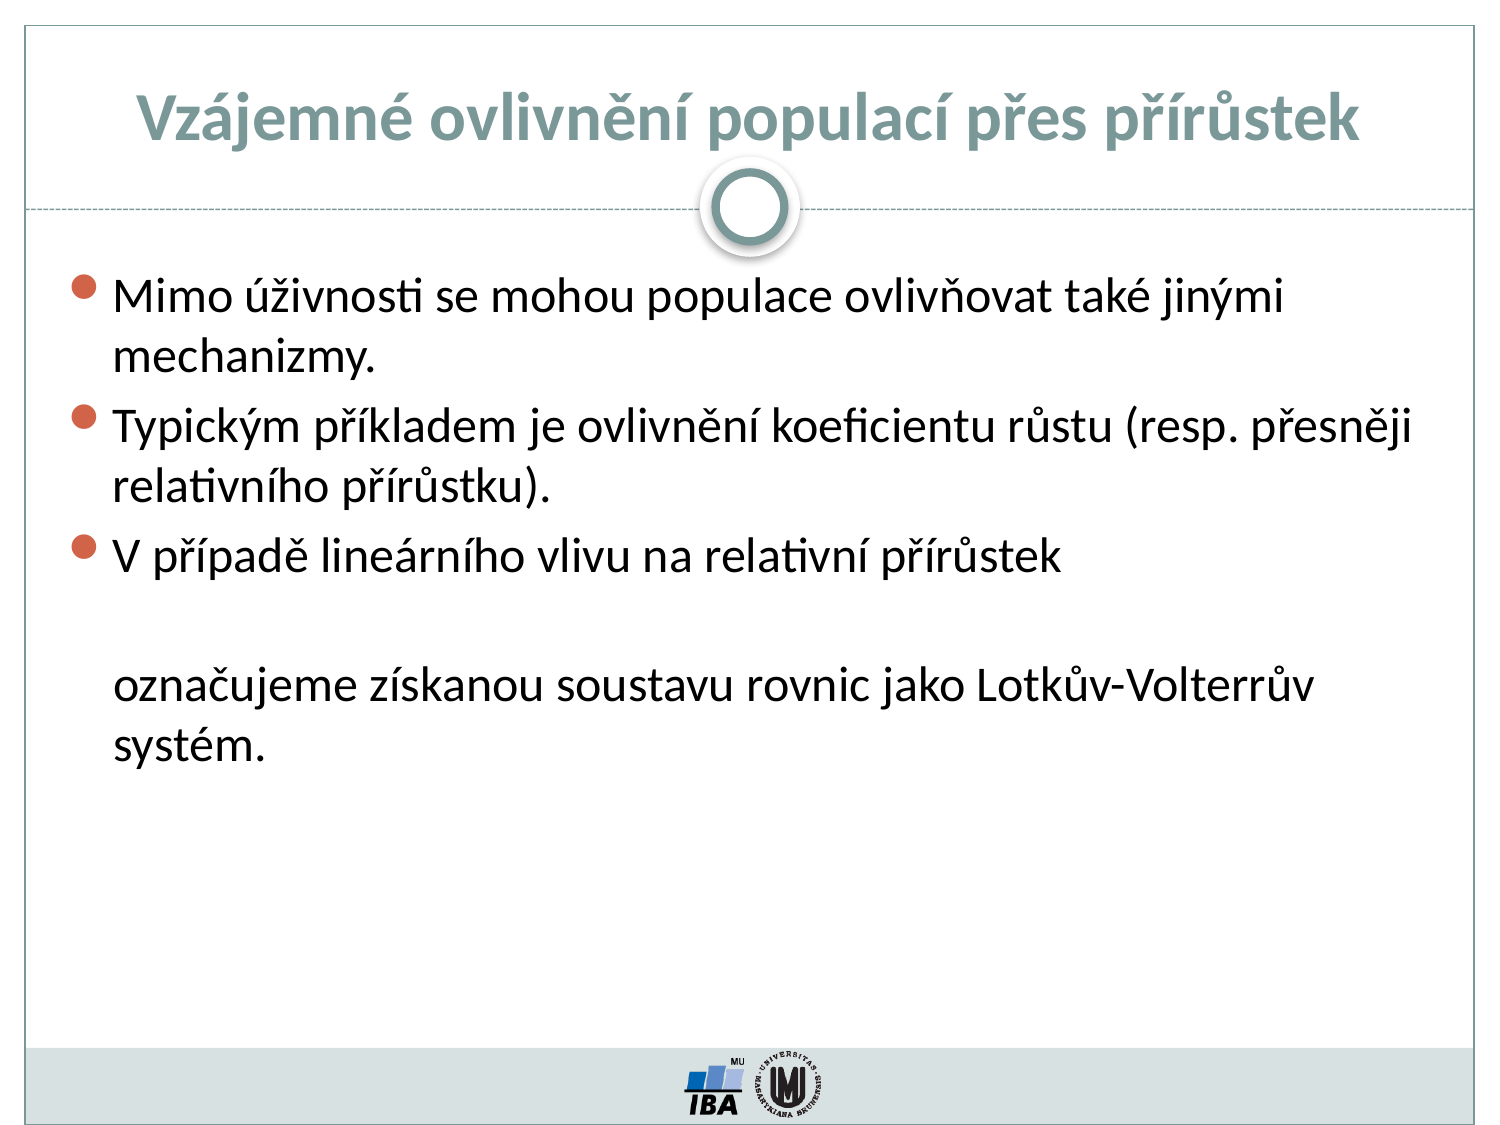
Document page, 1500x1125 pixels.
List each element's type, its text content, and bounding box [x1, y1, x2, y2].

picture [755, 1051, 821, 1118]
picture [684, 1058, 744, 1115]
text_box Vzájemné ovlivnění populací přes přírůstek [49, 37, 1450, 162]
